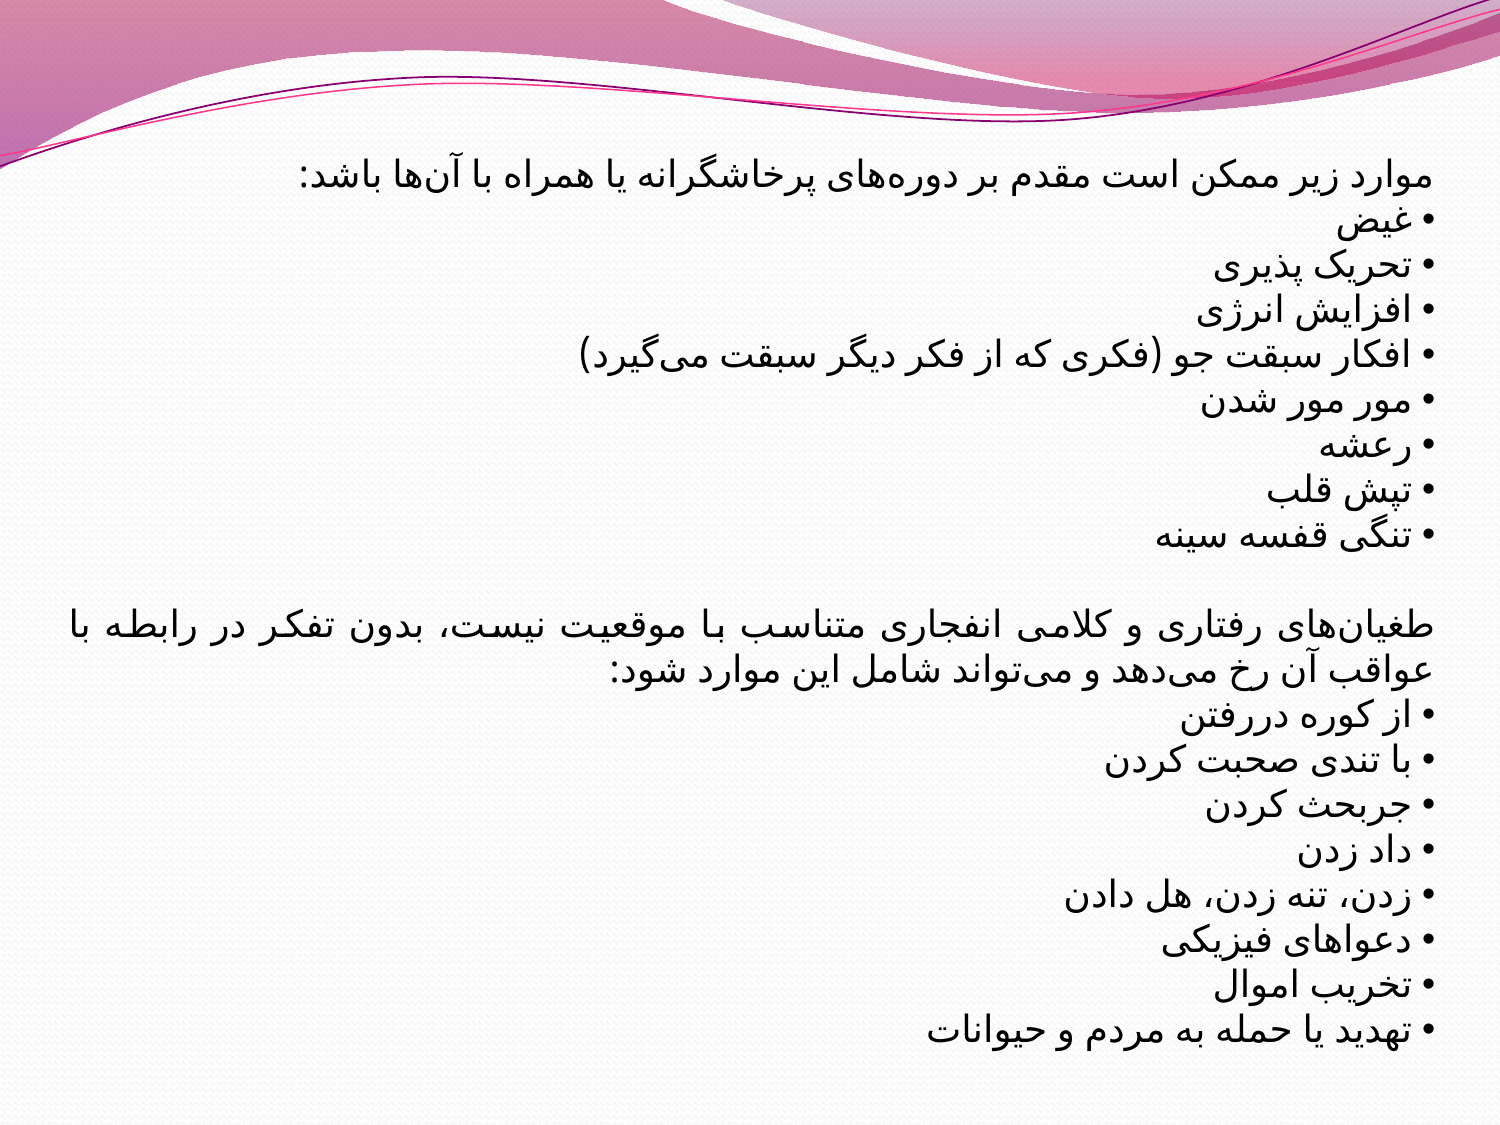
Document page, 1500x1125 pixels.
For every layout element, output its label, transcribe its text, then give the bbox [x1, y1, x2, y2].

text_box موارد زیر ممکن است مقدم بر دوره‌های پرخاشگرانه یا همراه با آن‌ها باشد: غیض تحریک پذیری افزایش انرژی افکار سبقت جو (فکری که از فکر دیگر سبقت می‌گیرد) مور مور شدن رعشه تپش قلب تنگی قفسه سینه طغیان‌های رفتاری و کلامی انفجاری متناسب با موقعیت نیست، بدون تفکر در رابطه با عواقب آن رخ می‌دهد و می‌تواند شامل این موارد شود: از کوره دررفتن با تندی صحبت کردن جربحث کردن داد زدن زدن، تنه زدن، هل دادن دعواهای فیزیکی تخریب اموال تهدید یا حمله به مردم و حیوانات [50, 143, 1450, 1125]
